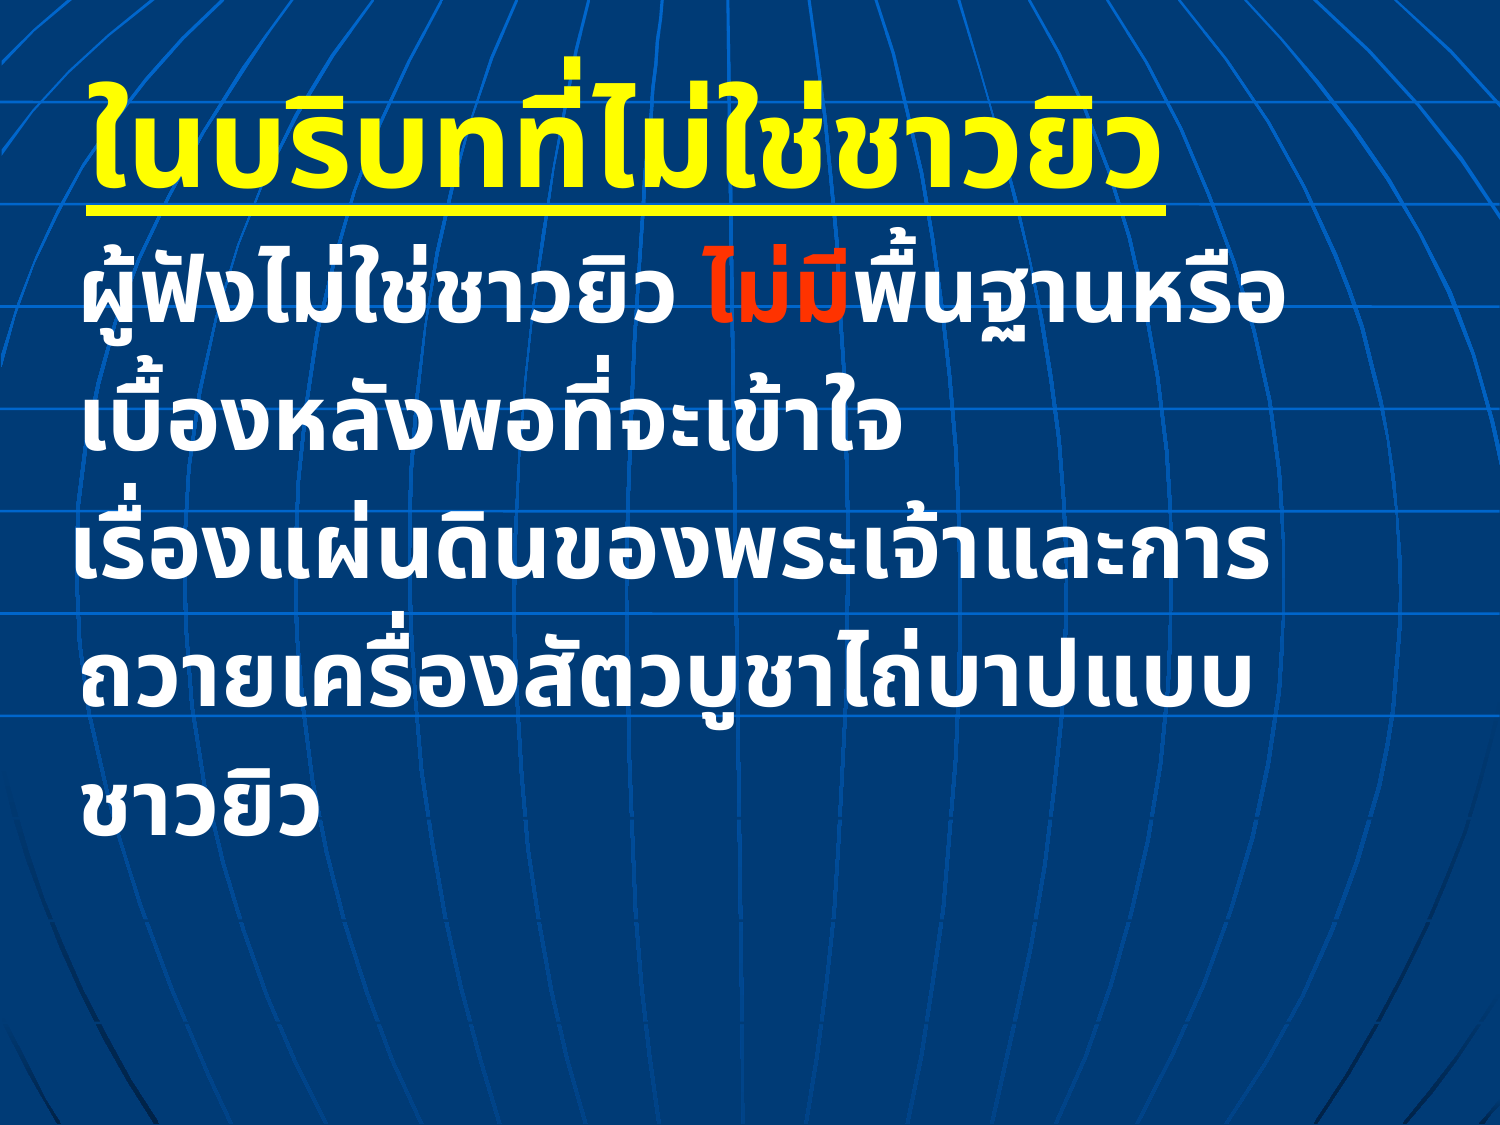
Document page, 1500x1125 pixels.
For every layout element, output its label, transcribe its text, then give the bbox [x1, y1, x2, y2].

list ในบริบทที่ไม่ใช่ชาวยิว ผู้ฟังไม่ใช่ชาวยิว ไม่มีพื้นฐานหรือ เบื้องหลังพอที่จะเข้าใจ เรื่องแผ่นดินของพระเจ้าและการ ถวายเครื่องสัตวบูชาไถ่บาปแบบ ชาวยิว [5, 54, 1500, 988]
